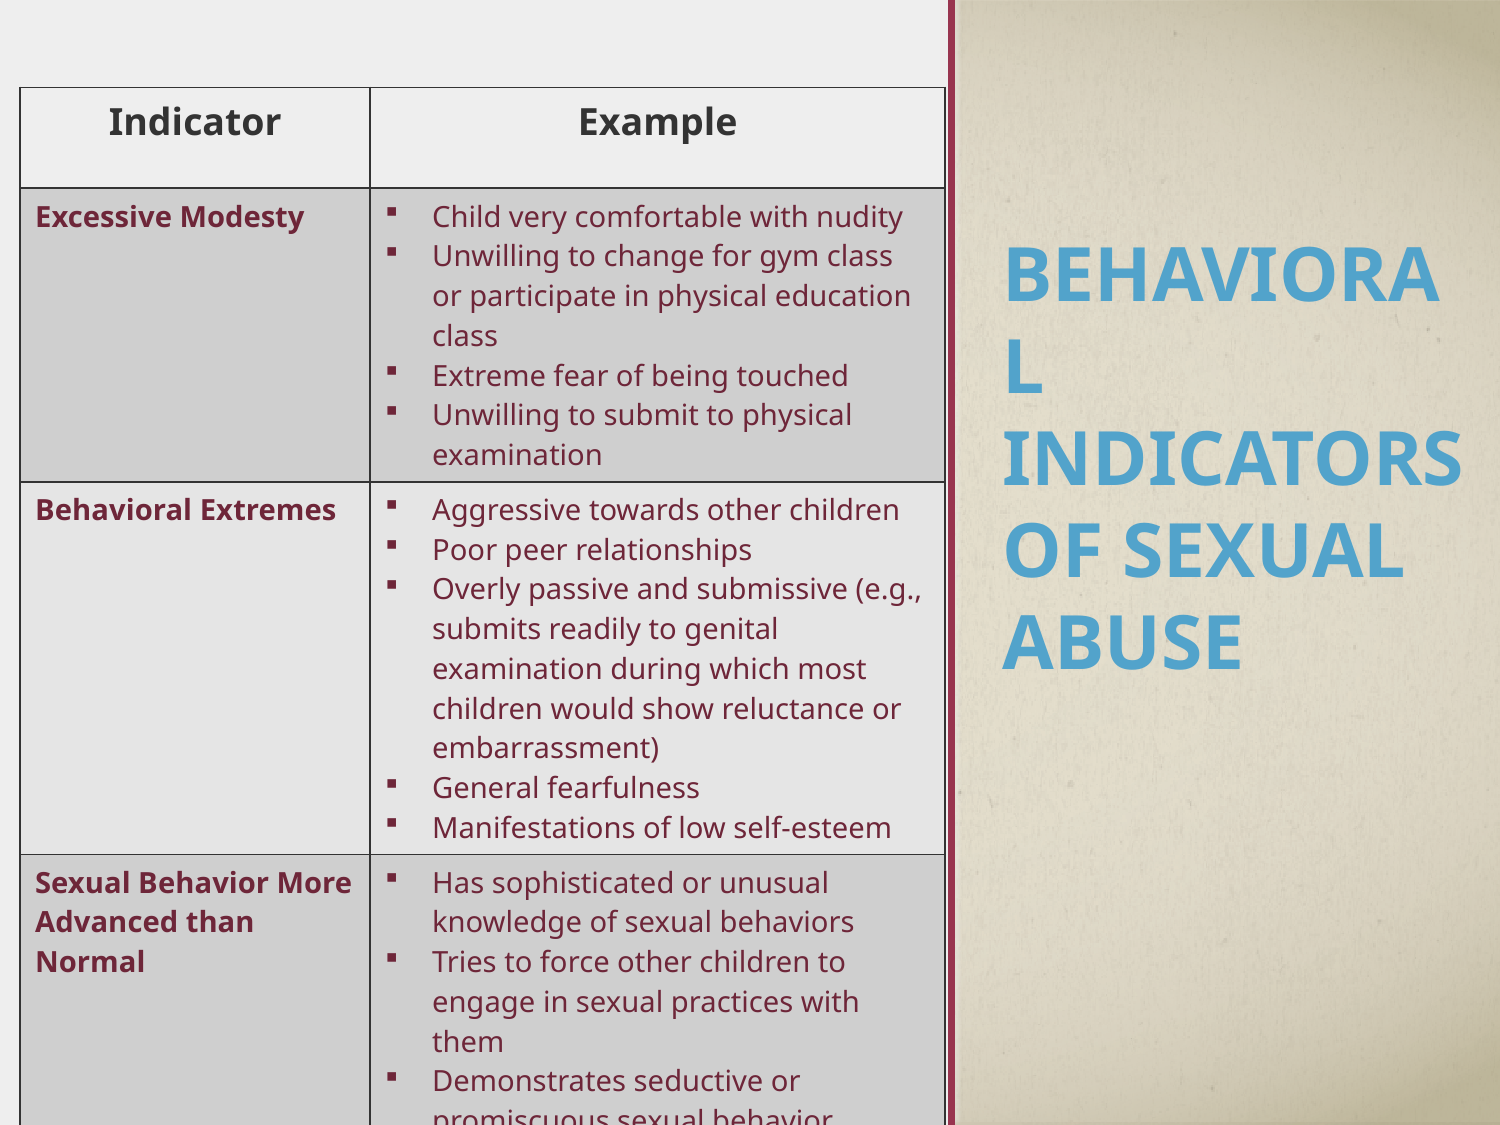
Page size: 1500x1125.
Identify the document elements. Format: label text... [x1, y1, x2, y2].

table_cell Behavioral Extremes [21, 483, 369, 854]
table_cell Excessive Modesty [21, 189, 369, 481]
table_cell Sexual Behavior More Advanced than Normal [21, 855, 369, 1125]
table_cell Child very comfortable with nudity Unwilling to change for gym class or participate in physical education class Extreme fear of being touched Unwilling to submit to physical examination [371, 189, 944, 481]
table_header Example [371, 88, 944, 187]
table_cell Has sophisticated or unusual knowledge of sexual behaviors Tries to force other children to engage in sexual practices with them Demonstrates seductive or promiscuous sexual behavior Engages in prostitution [371, 855, 944, 1125]
table_header Indicator [21, 88, 369, 187]
title Behavioral Indicators Of Sexual Abuse [987, 200, 1480, 798]
table_cell Aggressive towards other children Poor peer relationships Overly passive and submissive (e.g., submits readily to genital examination during which most children would show reluctance or embarrassment) General fearfulness Manifestations of low self-esteem [371, 483, 944, 854]
picture [955, 0, 1500, 1125]
